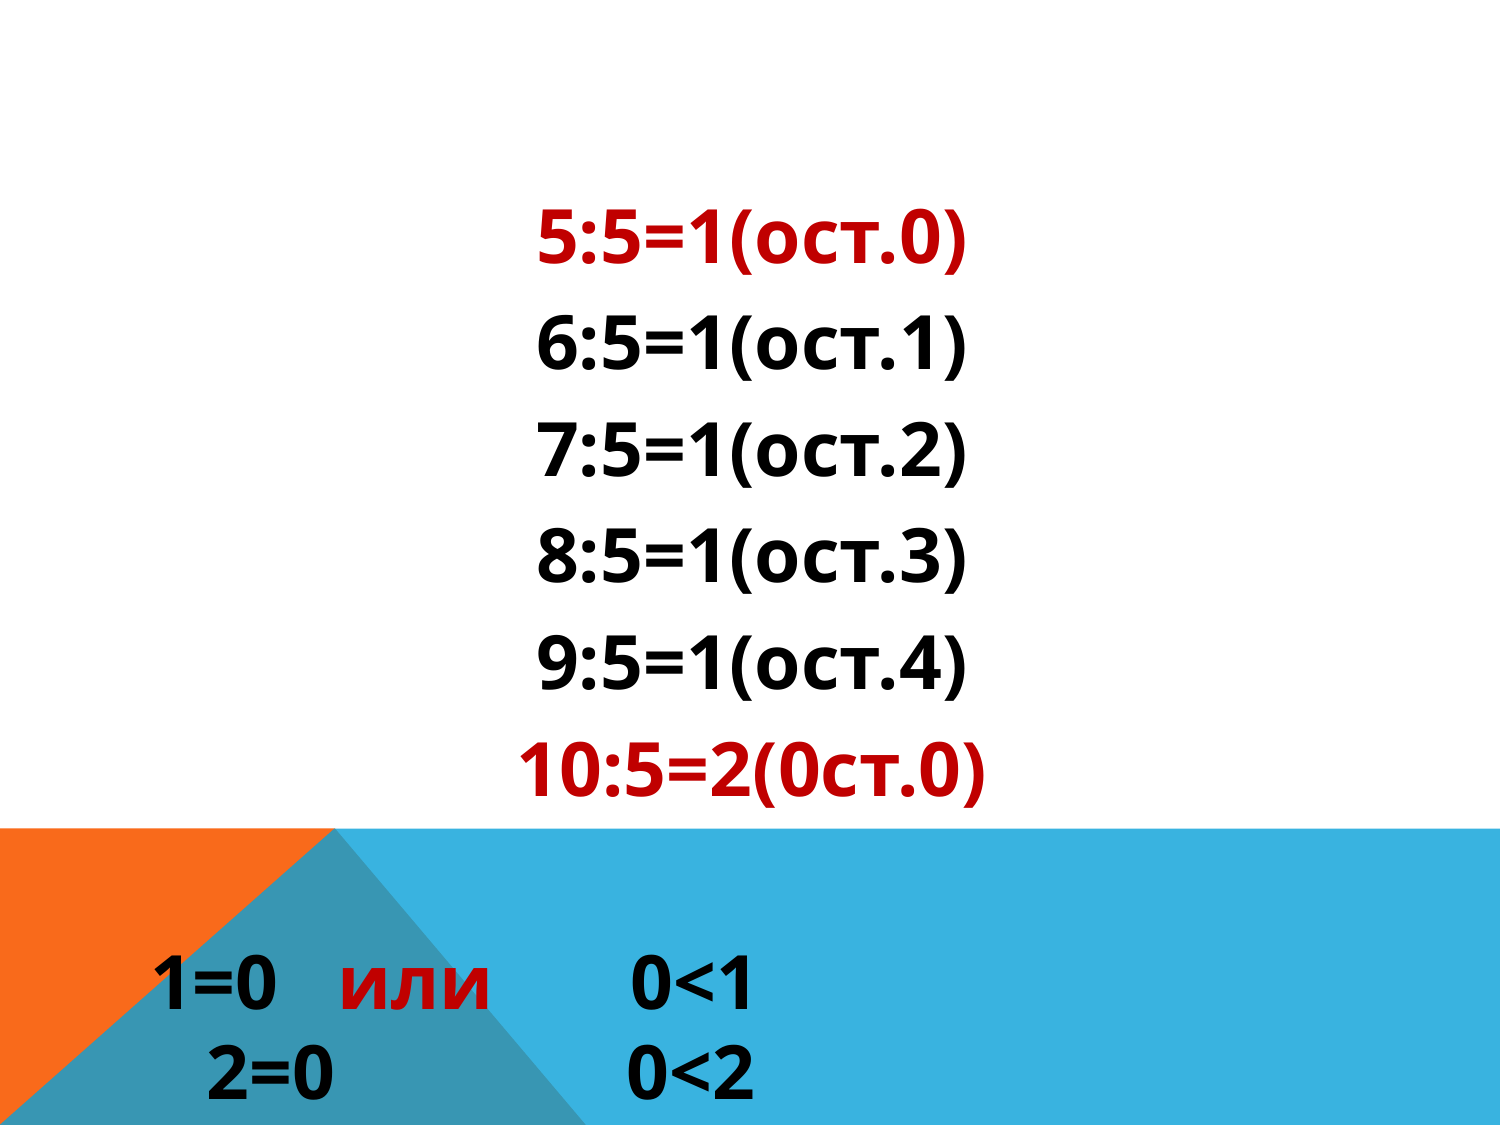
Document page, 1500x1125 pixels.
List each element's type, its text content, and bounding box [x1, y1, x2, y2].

list 5:5=1(ост.0) 6:5=1(ост.1) 7:5=1(ост.2) 8:5=1(ост.3) 9:5=1(ост.4) 10:5=2(0ст.0) 1=0 или 0<1 2=0 0<2 2=0 [135, 180, 1369, 1125]
